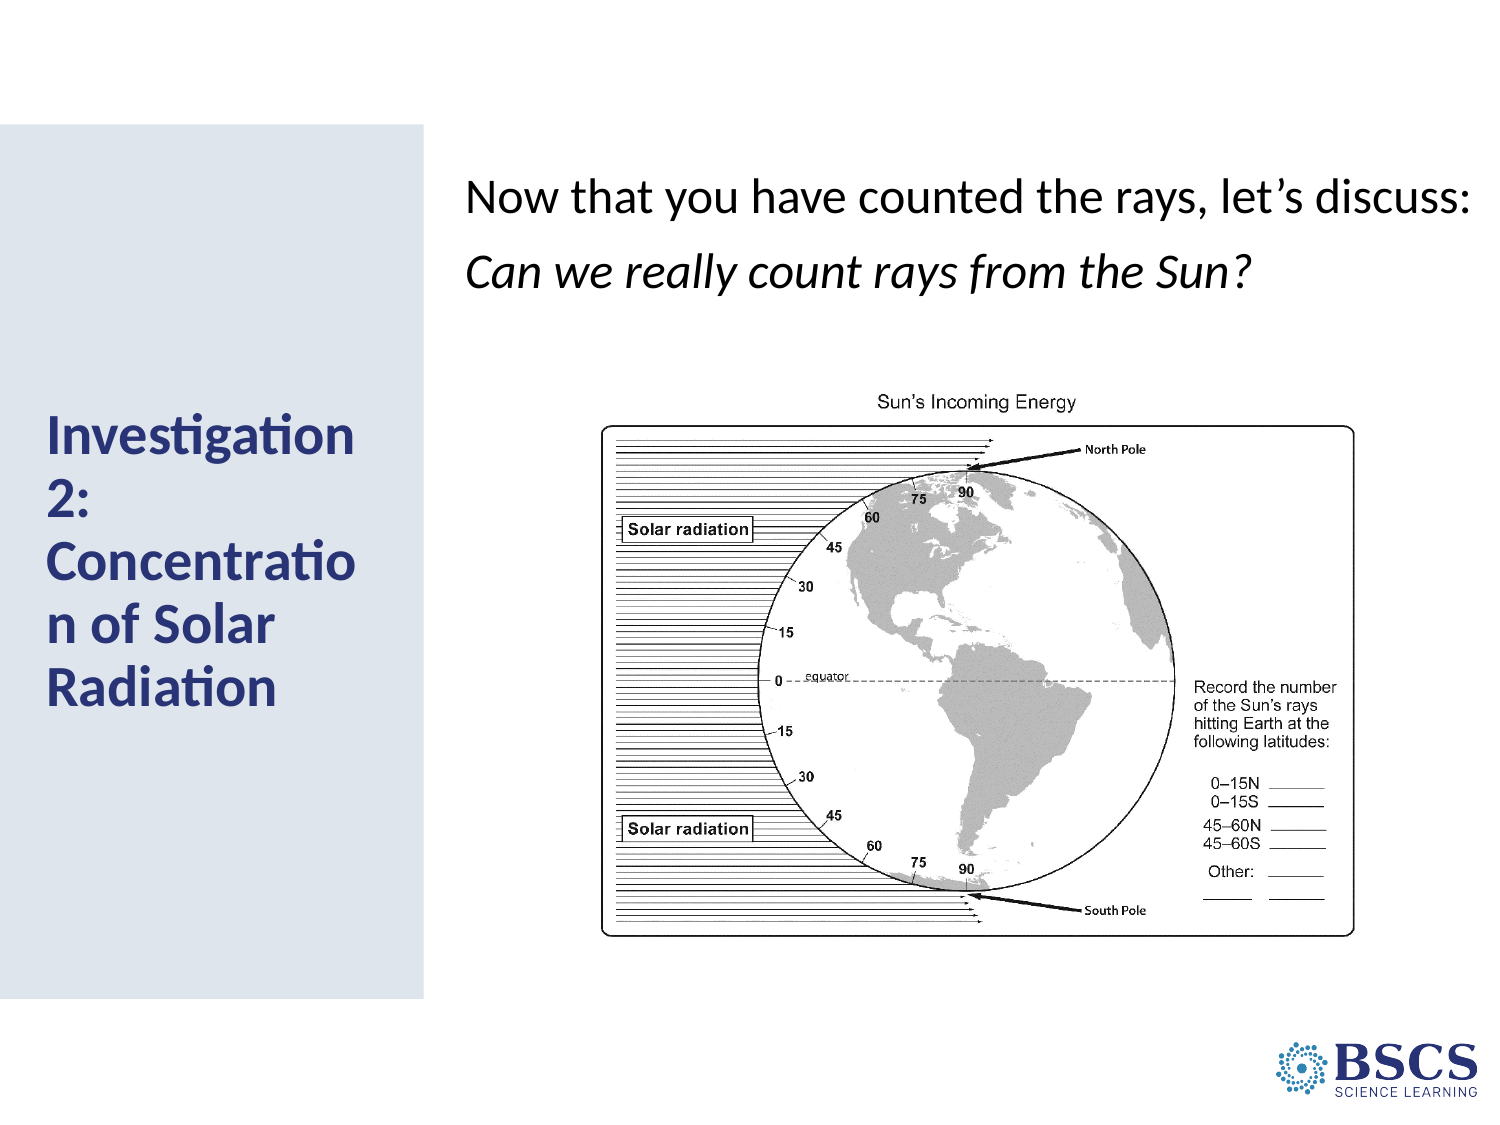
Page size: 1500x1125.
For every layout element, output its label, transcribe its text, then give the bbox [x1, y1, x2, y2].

text_box Now that you have counted the rays, let’s discuss: Can we really count rays from the Sun? [450, 163, 1500, 459]
title Investigation 2: Concentration of Solar Radiation [31, 184, 394, 940]
picture [1275, 1041, 1478, 1098]
picture [599, 388, 1365, 938]
